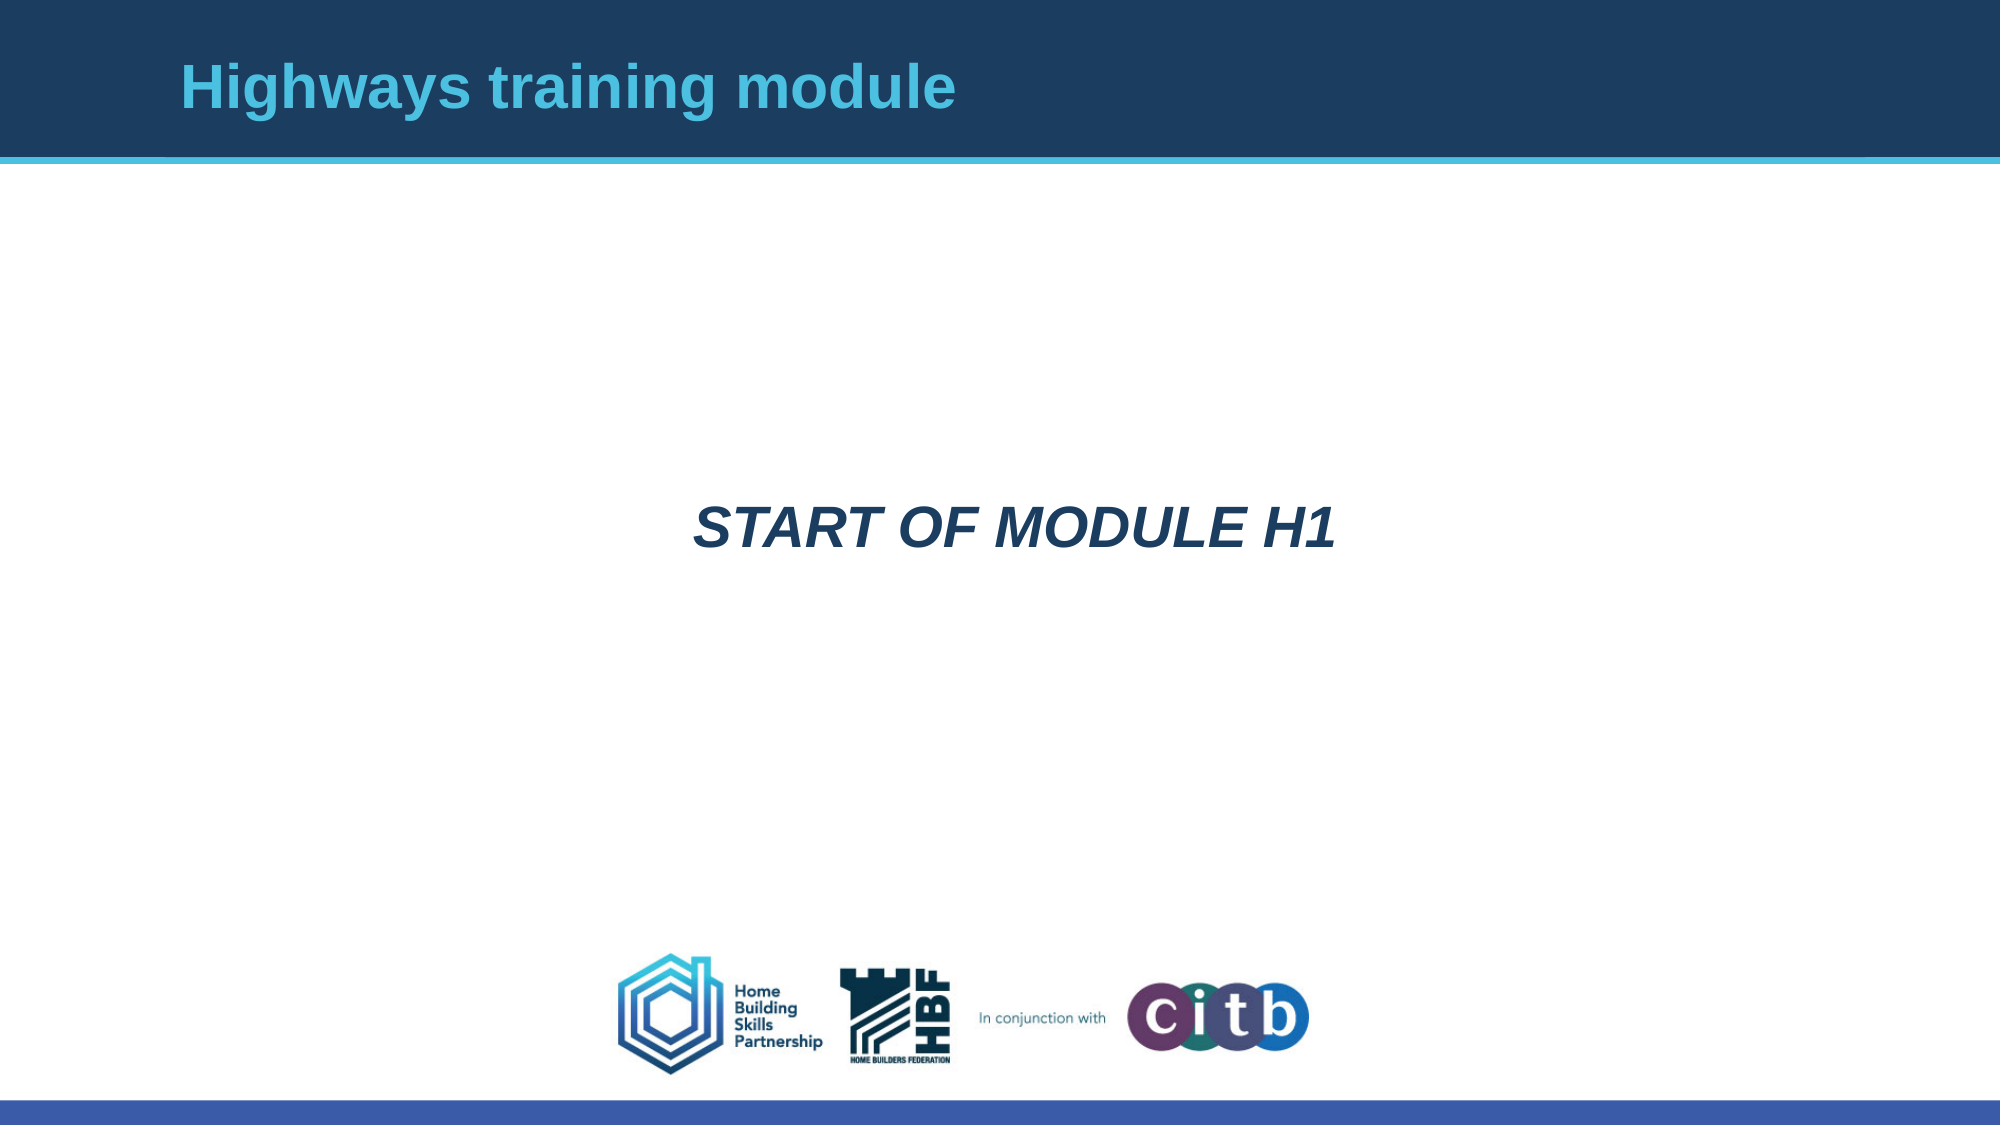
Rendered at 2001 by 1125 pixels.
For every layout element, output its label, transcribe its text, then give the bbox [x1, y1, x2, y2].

list START OF MODULE H1 [164, 172, 1866, 921]
title Highways training module [164, 9, 1866, 158]
picture [577, 936, 1328, 1084]
